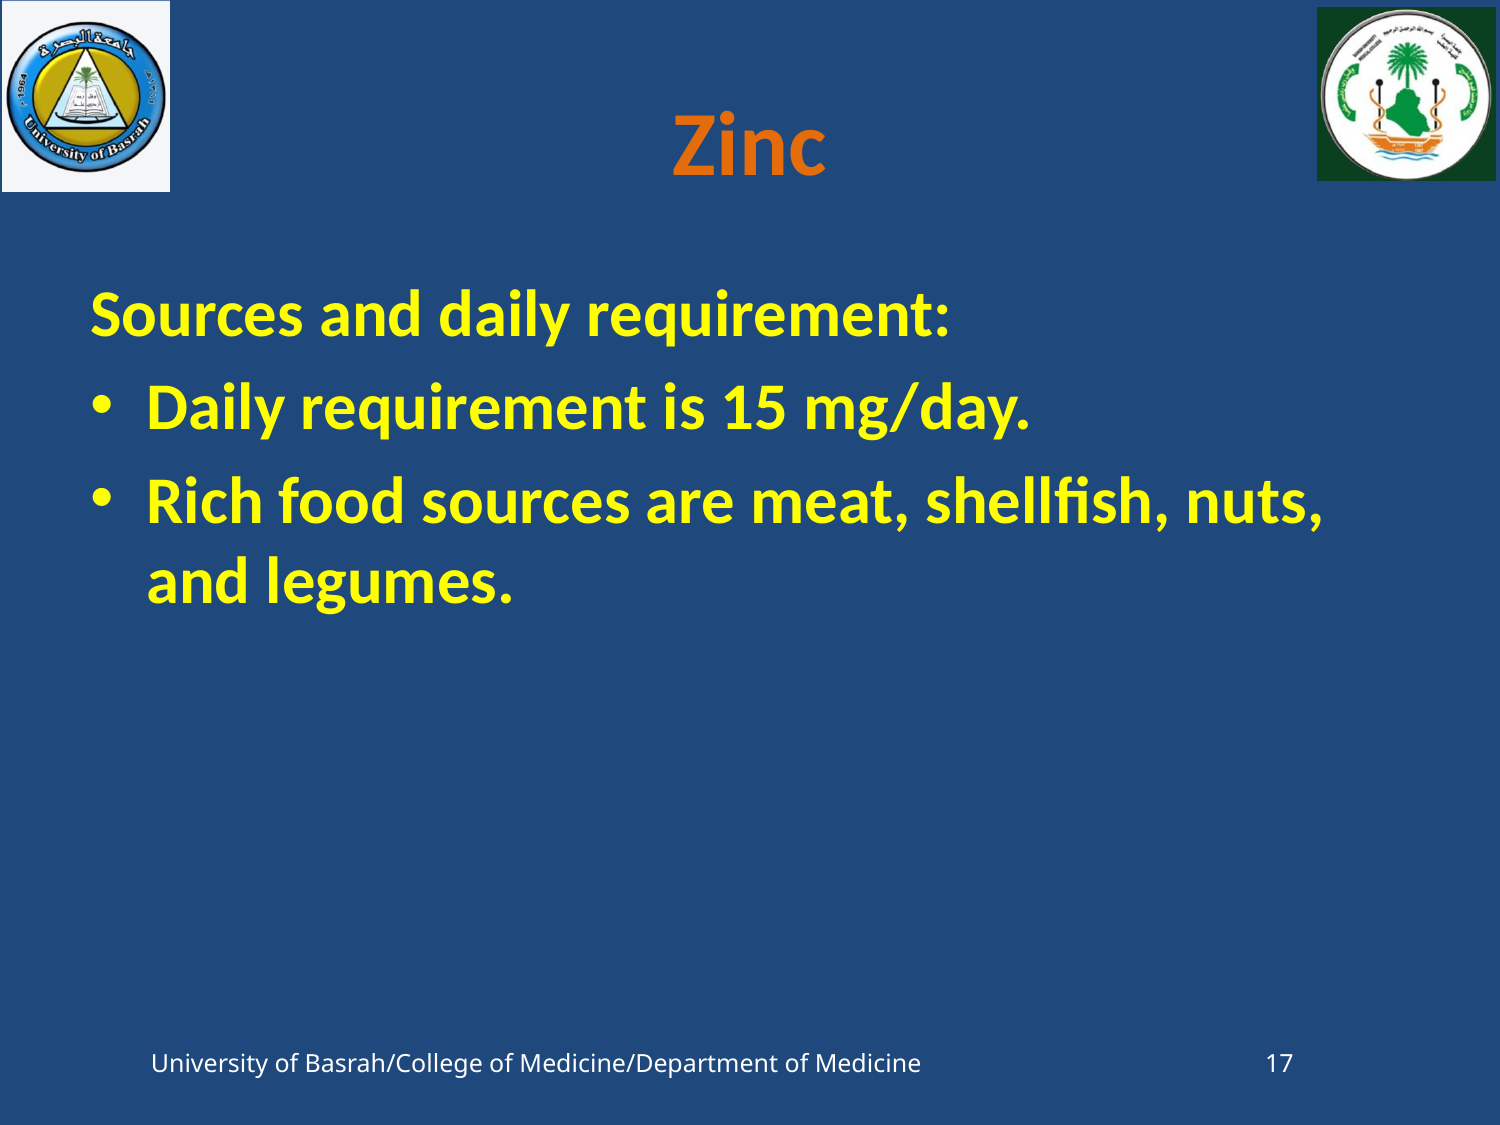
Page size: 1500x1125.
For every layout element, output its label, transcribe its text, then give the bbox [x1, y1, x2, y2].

title Zinc [75, 45, 1425, 233]
list Sources and daily requirement: Daily requirement is 15 mg/day. Rich food sources are meat, shellfish, nuts, and legumes. [75, 262, 1425, 1005]
picture [1317, 7, 1496, 181]
slide_number 17 [1104, 1035, 1455, 1095]
footer University of Basrah/College of Medicine/Department of Medicine [85, 1023, 988, 1106]
picture [2, 0, 170, 192]
